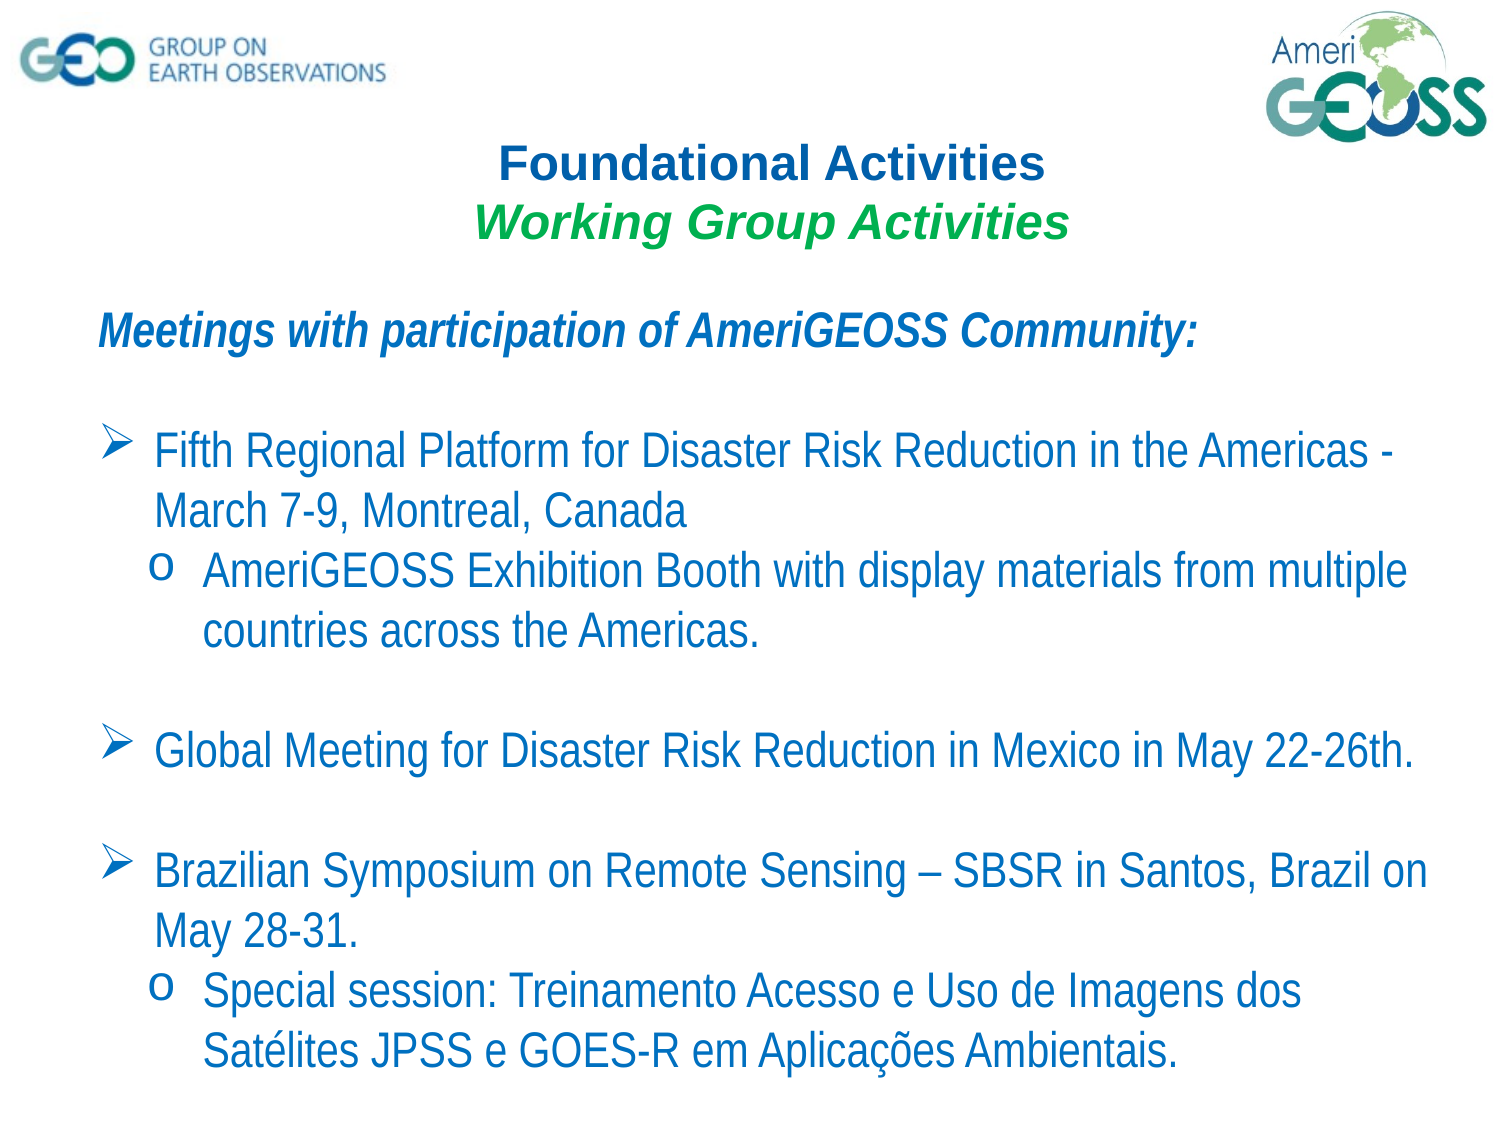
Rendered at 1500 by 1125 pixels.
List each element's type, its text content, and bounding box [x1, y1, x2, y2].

text_box Foundational Activities Working Group Activities Meetings with participation of AmeriGEOSS Community: Fifth Regional Platform for Disaster Risk Reduction in the Americas - March 7-9, Montreal, Canada AmeriGEOSS Exhibition Booth with display materials from multiple countries across the Americas. Global Meeting for Disaster Risk Reduction in Mexico in May 22-26th. Brazilian Symposium on Remote Sensing – SBSR in Santos, Brazil on May 28-31. Special session: Treinamento Acesso e Uso de Imagens dos Satélites JPSS e GOES-R em Aplicações Ambientais. [23, 72, 1447, 1078]
picture [1262, 0, 1498, 147]
picture [10, 12, 406, 107]
